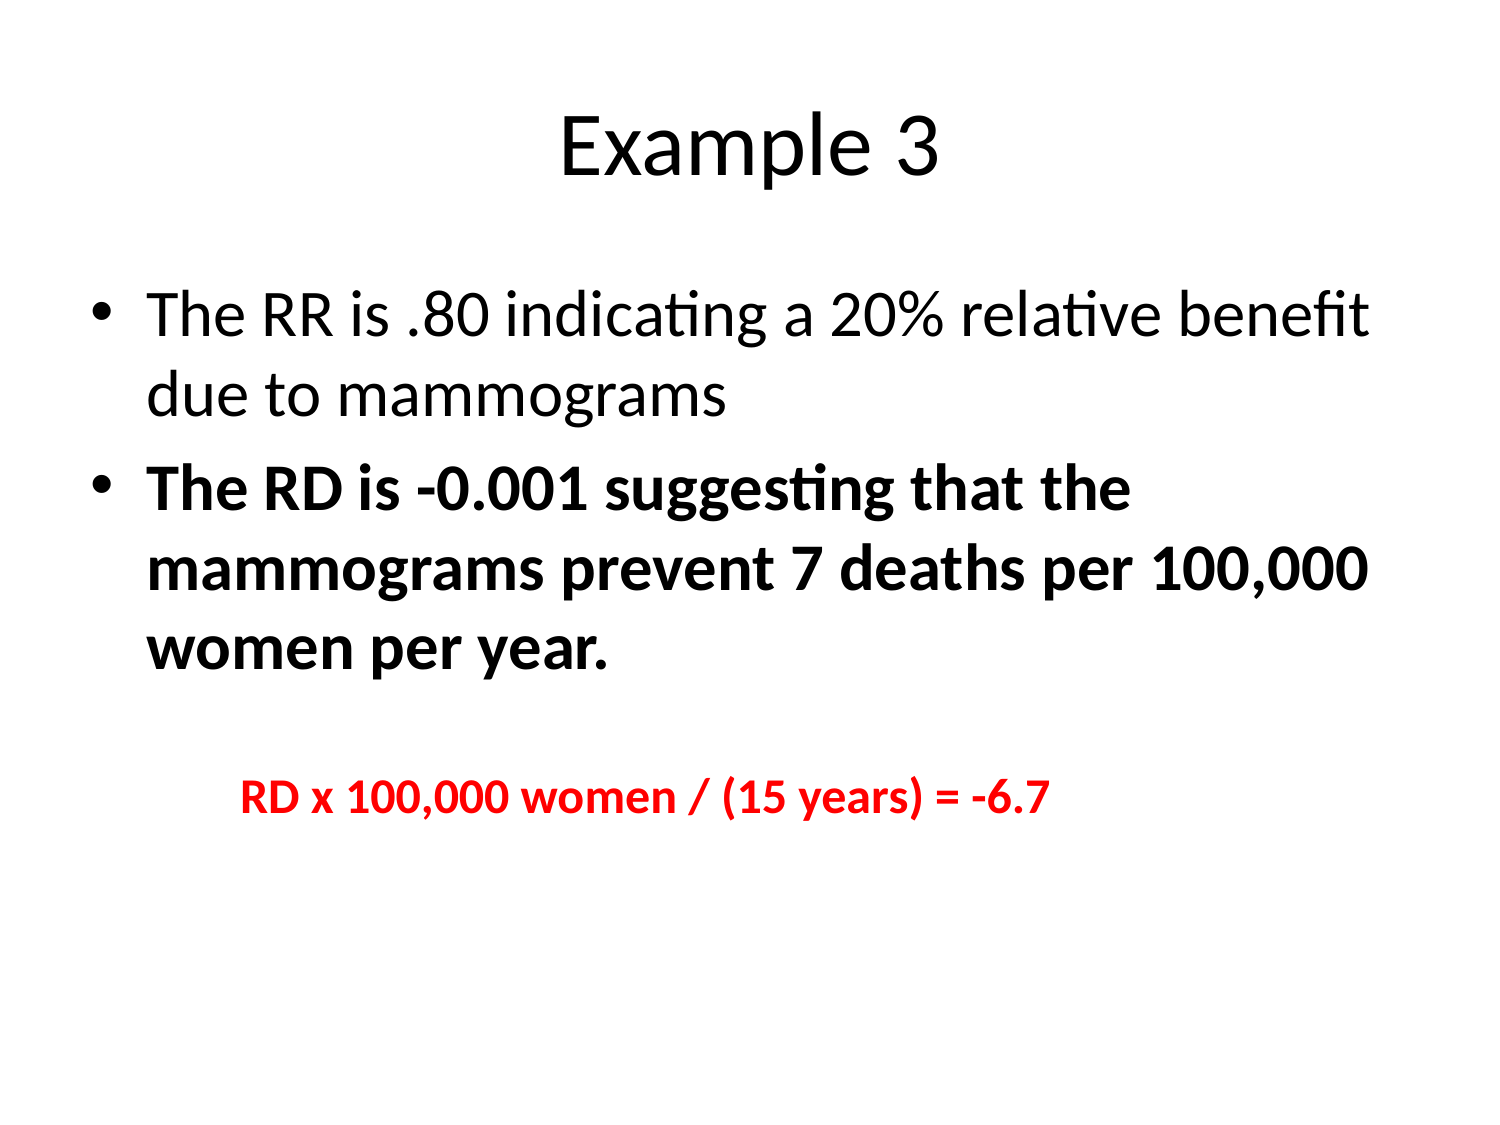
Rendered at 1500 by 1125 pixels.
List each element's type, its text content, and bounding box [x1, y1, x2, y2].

list The RR is .80 indicating a 20% relative benefit due to mammograms The RD is -0.001 suggesting that the mammograms prevent 7 deaths per 100,000 women per year. RD x 100,000 women / (15 years) = -6.7 [75, 262, 1425, 1005]
title Example 3 [75, 45, 1425, 233]
